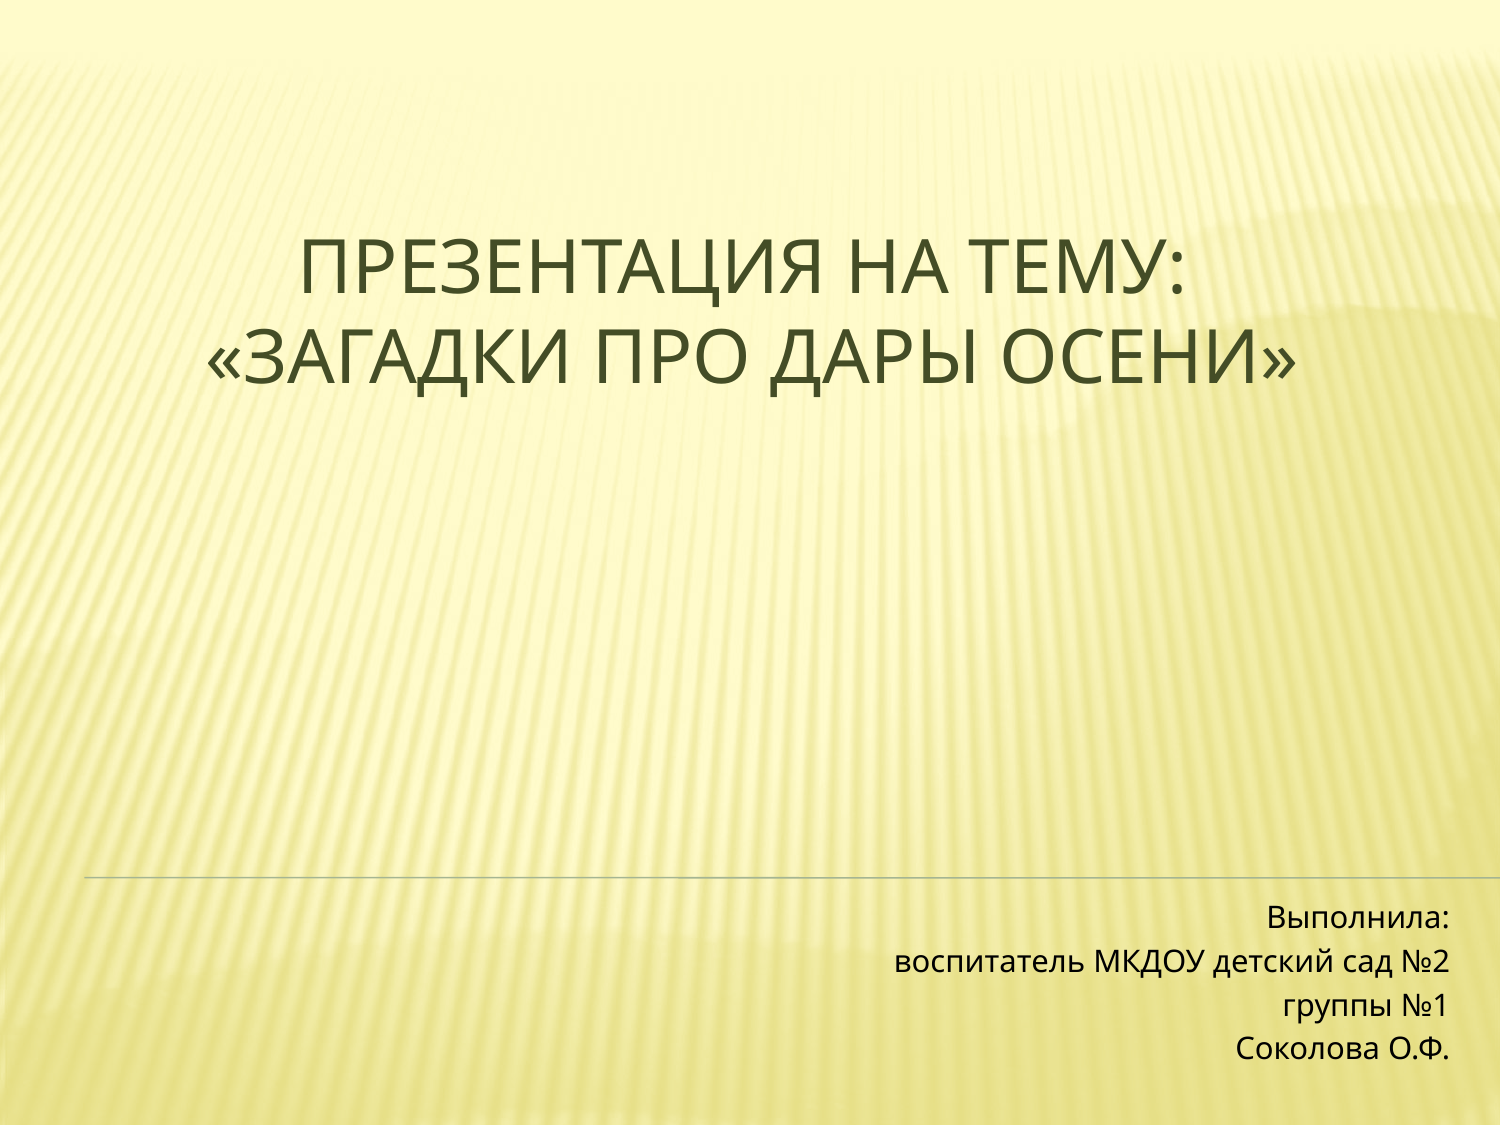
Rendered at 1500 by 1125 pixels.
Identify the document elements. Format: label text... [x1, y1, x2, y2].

title Презентация на тему: «загадки про дары осени» [58, 210, 1447, 412]
subtitle Выполнила: воспитатель МКДОУ детский сад №2 группы №1 Соколова О.Ф. [140, 890, 1465, 1076]
